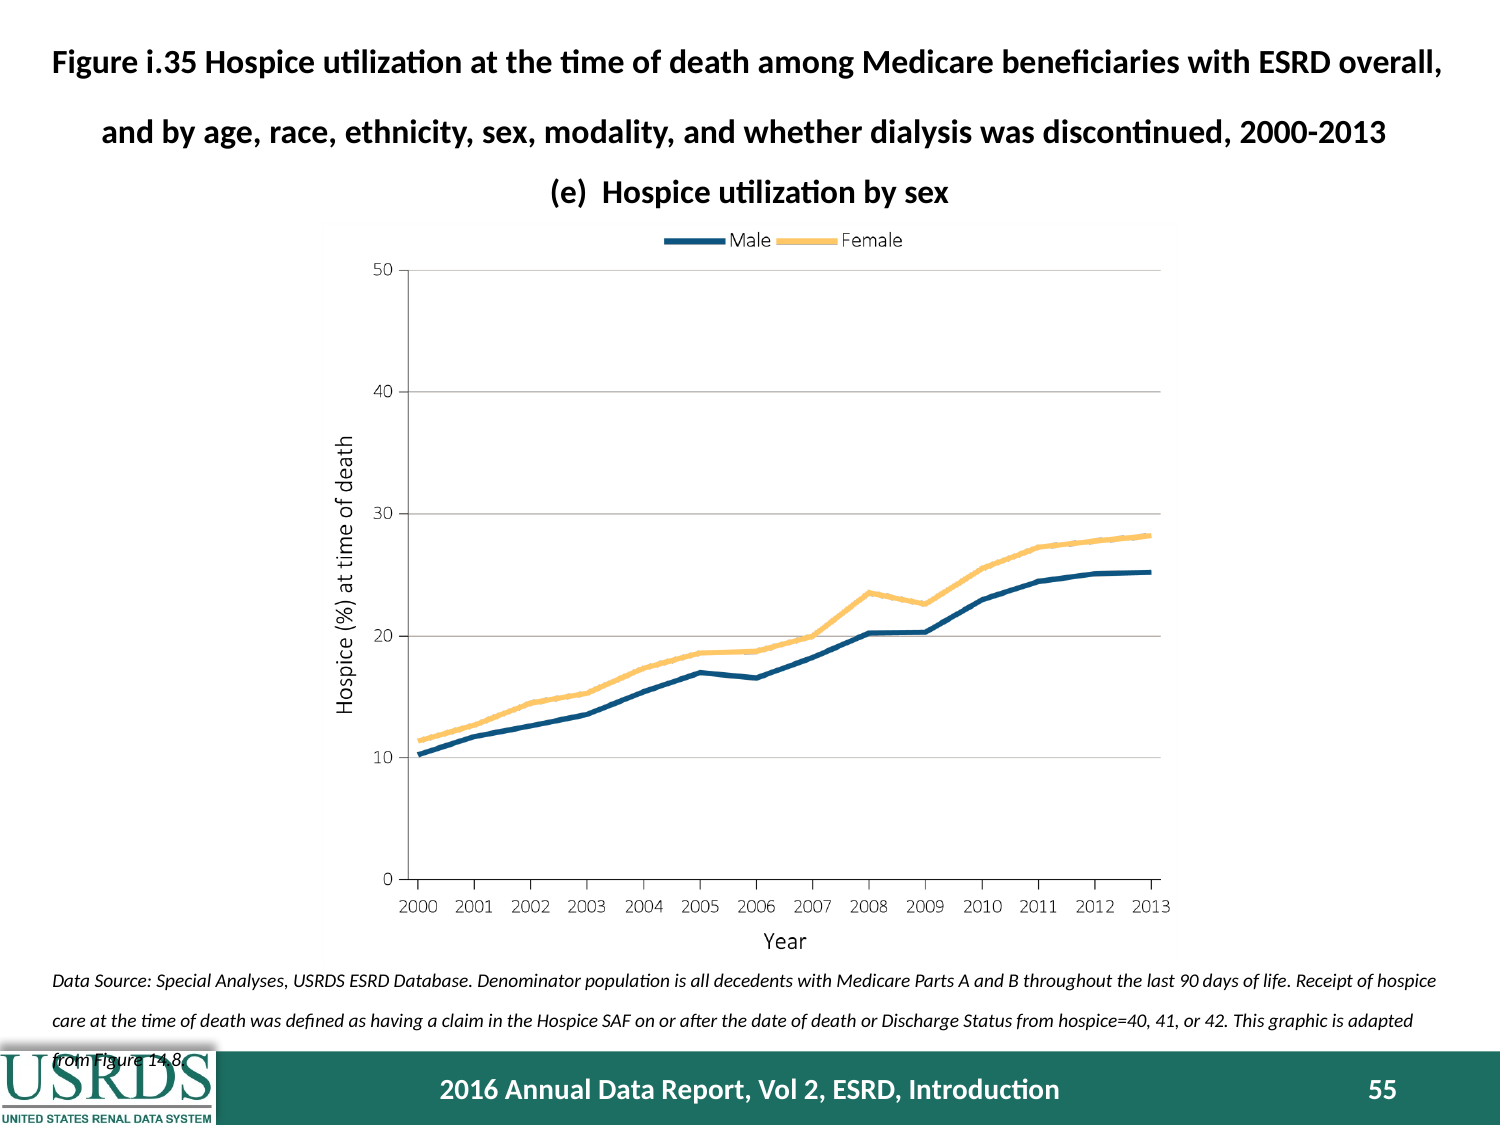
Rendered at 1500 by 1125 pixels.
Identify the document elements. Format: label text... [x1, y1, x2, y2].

picture [0, 1051, 216, 1125]
text_box (e) Hospice utilization by sex [535, 180, 965, 218]
text_box Figure i.35 Hospice utilization at the time of death among Medicare beneficiaries with ESRD overall, and by age, race, ethnicity, sex, modality, and whether dialysis was discontinued, 2000-2013 [12, 24, 1475, 180]
picture [322, 223, 1178, 965]
text_box Data Source: Special Analyses, USRDS ESRD Database. Denominator population is all decedents with Medicare Parts A and B throughout the last 90 days of life. Receipt of hospice care at the time of death was defined as having a claim in the Hospice SAF on or after the date of death or Discharge Status from hospice=40, 41, or 42. This graphic is adapted from Figure 14.8. [37, 956, 1463, 1091]
slide_number 55 [1262, 1091, 1413, 1108]
footer 2016 Annual Data Report, Vol 2, ESRD, Introduction [387, 1062, 1113, 1113]
